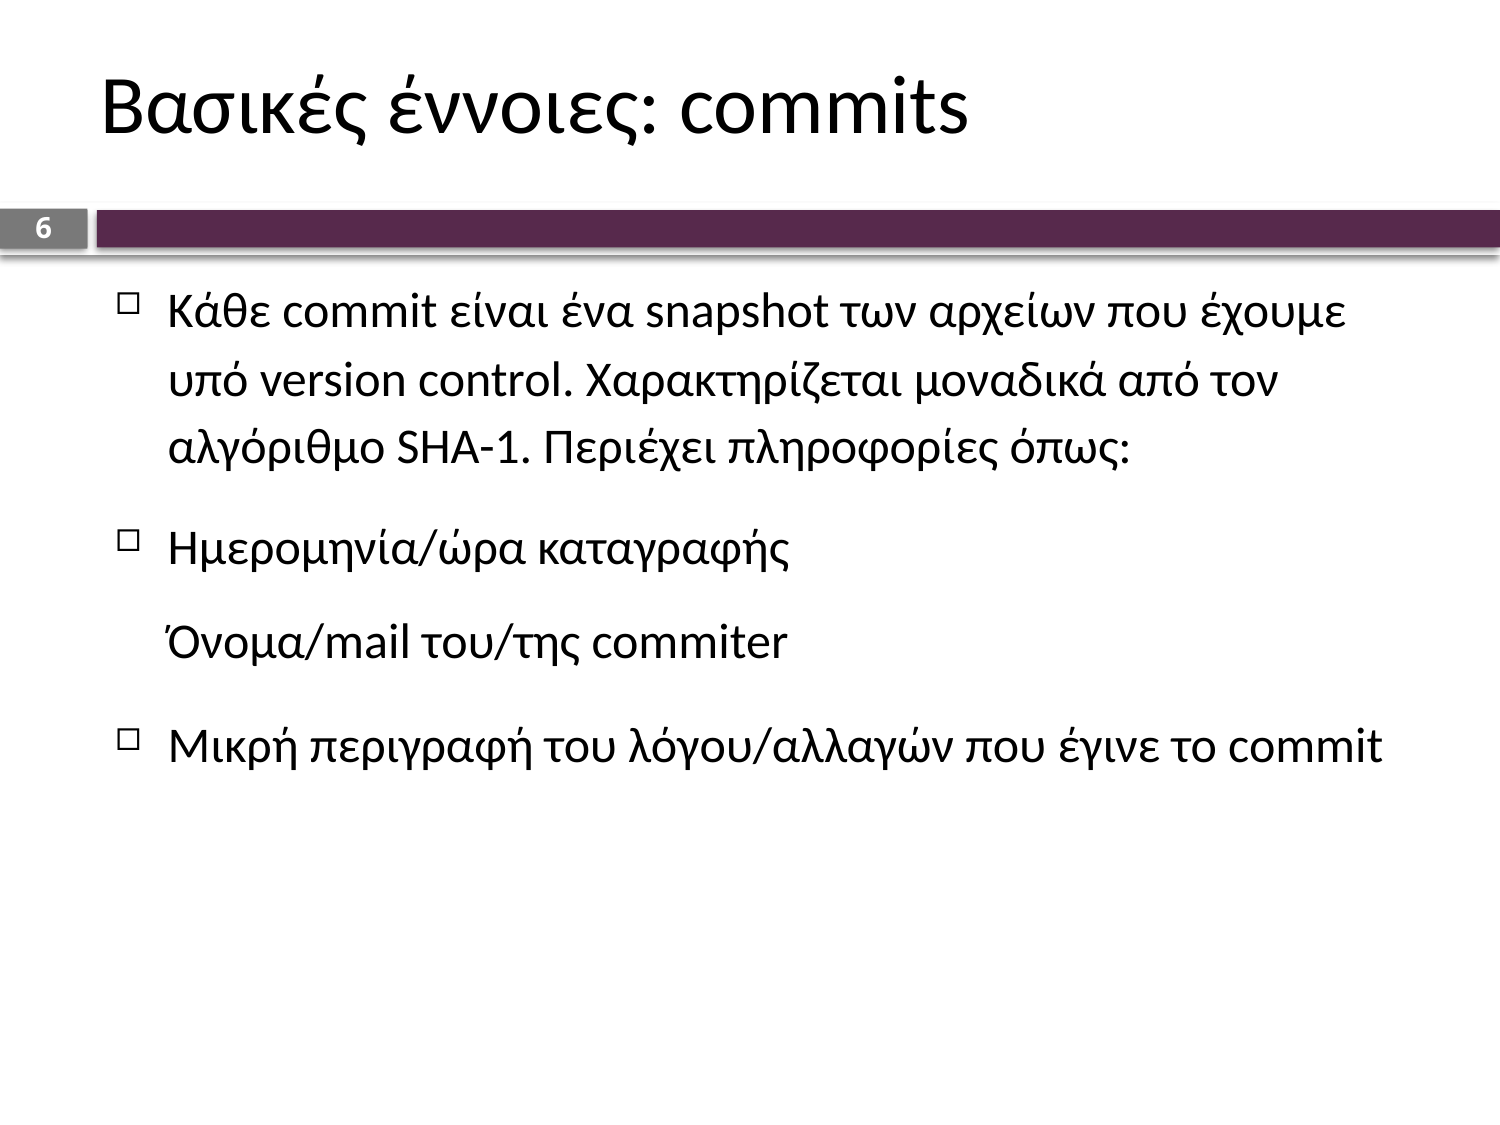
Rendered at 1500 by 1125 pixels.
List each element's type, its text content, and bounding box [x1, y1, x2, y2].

list Κάθε commit είναι ένα snapshot των αρχείων που έχουμε υπό version control. Χαρακτηρίζεται μοναδικά από τον αλγόριθμο SHA-1. Περιέχει πληροφορίες όπως: Ημερομηνία/ώρα καταγραφής Όνομα/mail του/της commiter Μικρή περιγραφή του λόγου/αλλαγών που έγινε το commit [100, 262, 1438, 1000]
slide_number 6 [0, 208, 88, 249]
title Βασικές έννοιες: commits [100, 19, 1438, 182]
